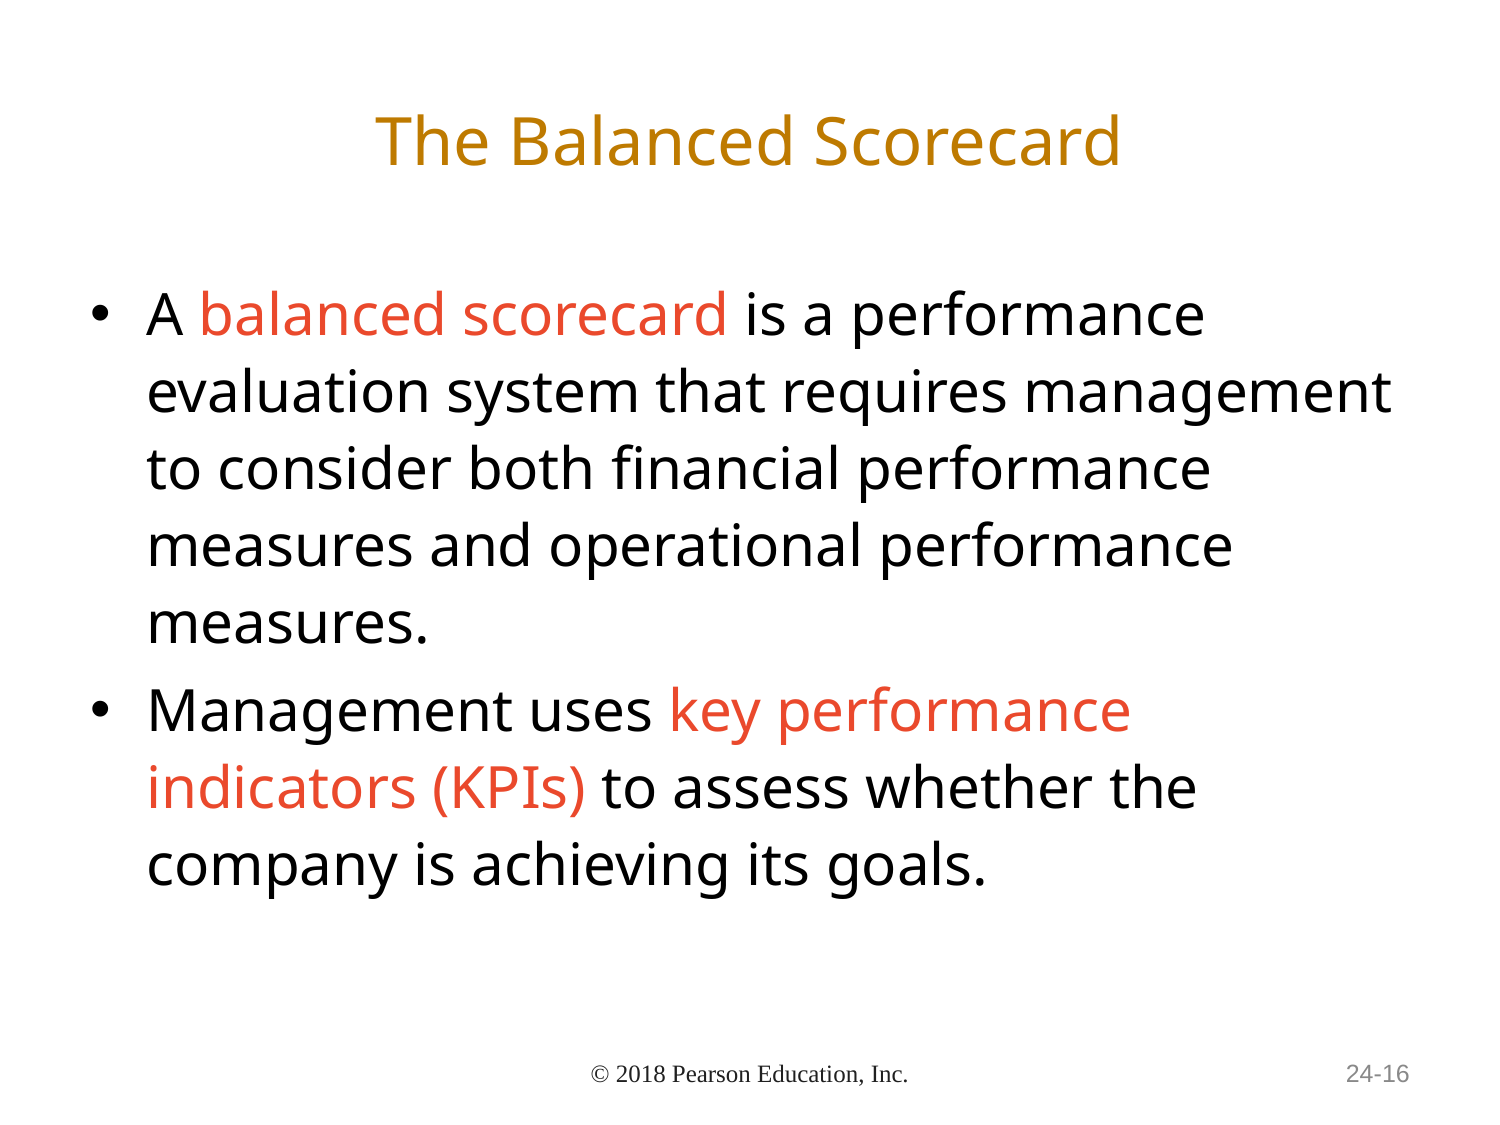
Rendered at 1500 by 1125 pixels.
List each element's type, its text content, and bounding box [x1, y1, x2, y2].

footer © 2018 Pearson Education, Inc. [512, 1042, 988, 1103]
list A balanced scorecard is a performance evaluation system that requires management to consider both financial performance measures and operational performance measures. Management uses key performance indicators (KPIs) to assess whether the company is achieving its goals. [75, 262, 1425, 1005]
slide_number 24-16 [1074, 1042, 1425, 1103]
title The Balanced Scorecard [75, 45, 1425, 233]
